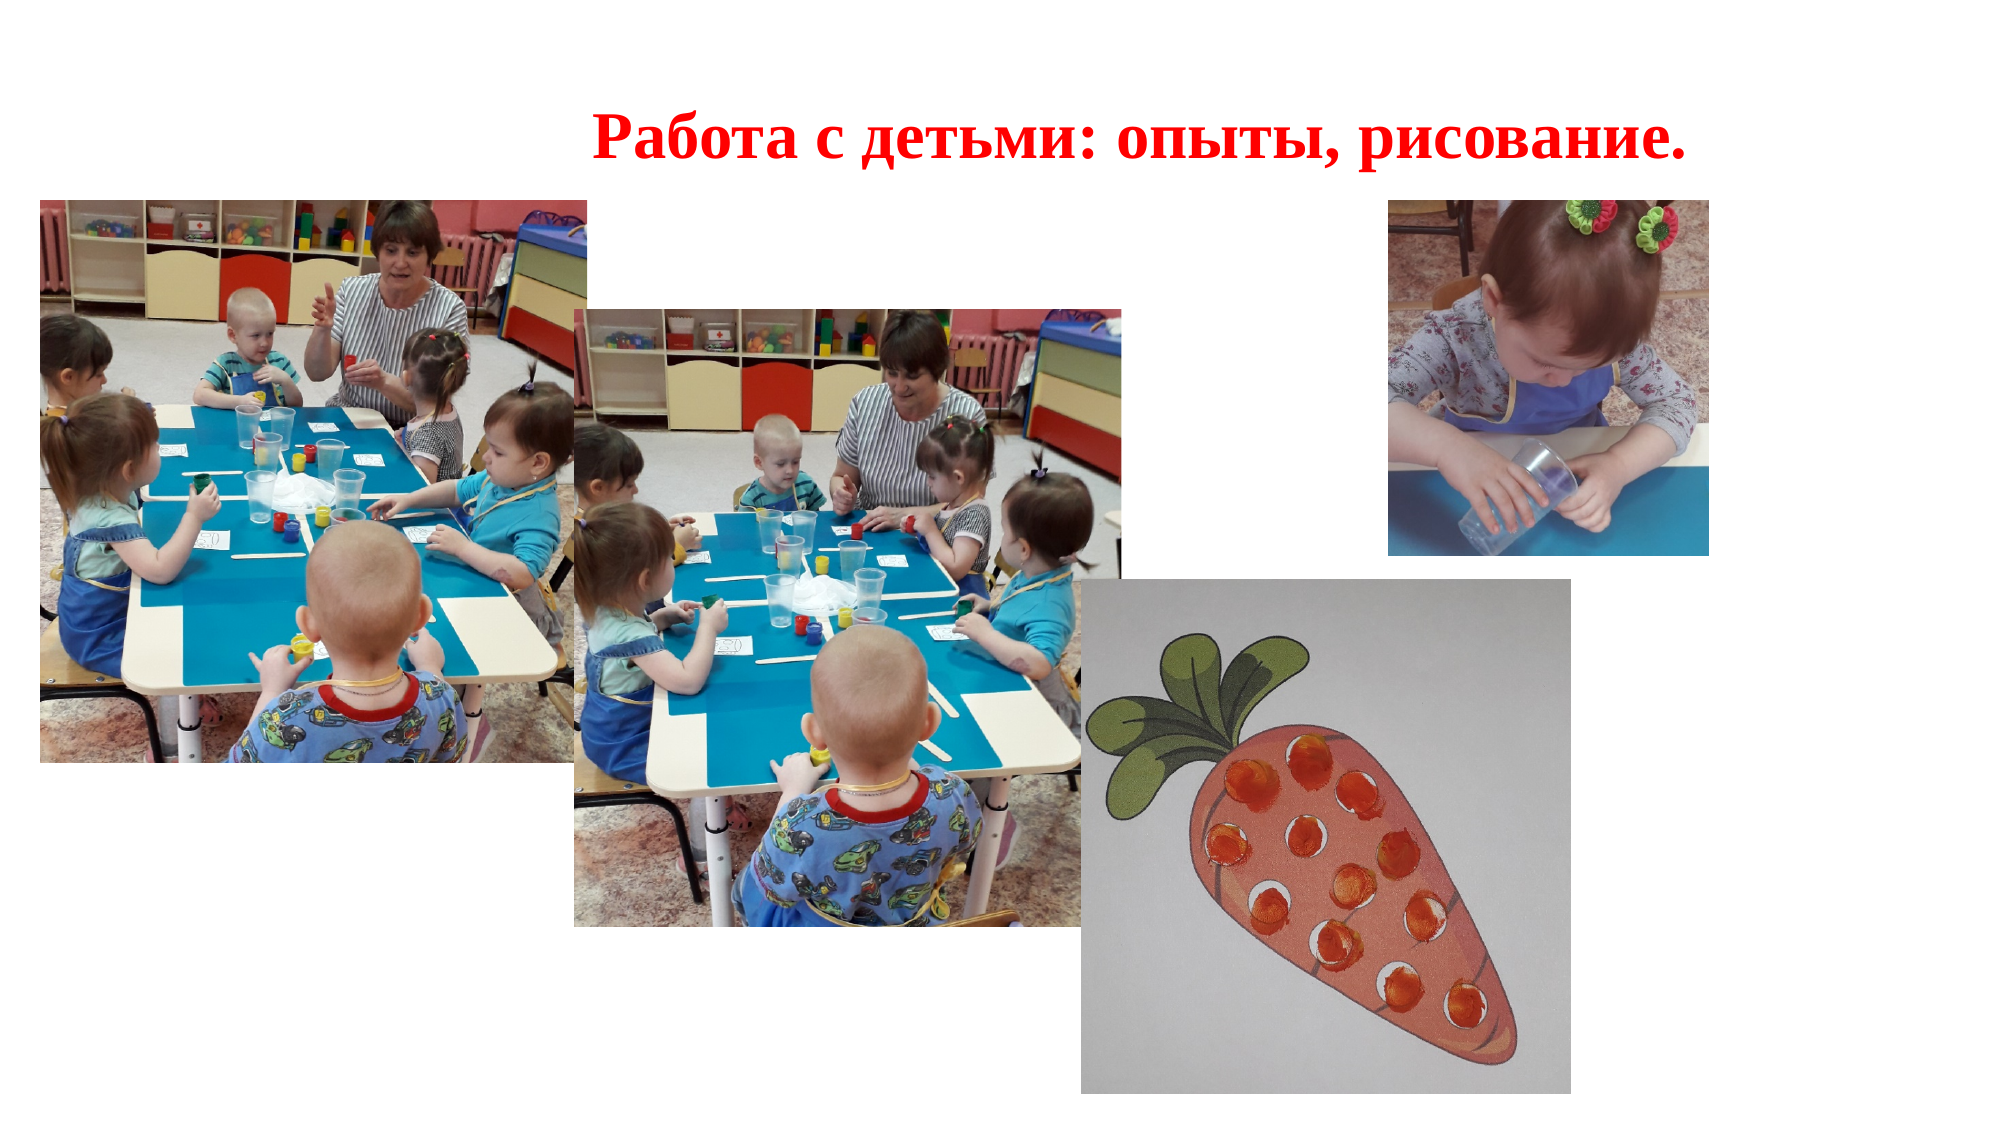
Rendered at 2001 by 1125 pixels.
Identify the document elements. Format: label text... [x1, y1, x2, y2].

picture [31, 200, 1572, 1095]
text_box Работа с детьми: опыты, рисование. [578, 78, 1705, 179]
picture [1388, 200, 1709, 556]
